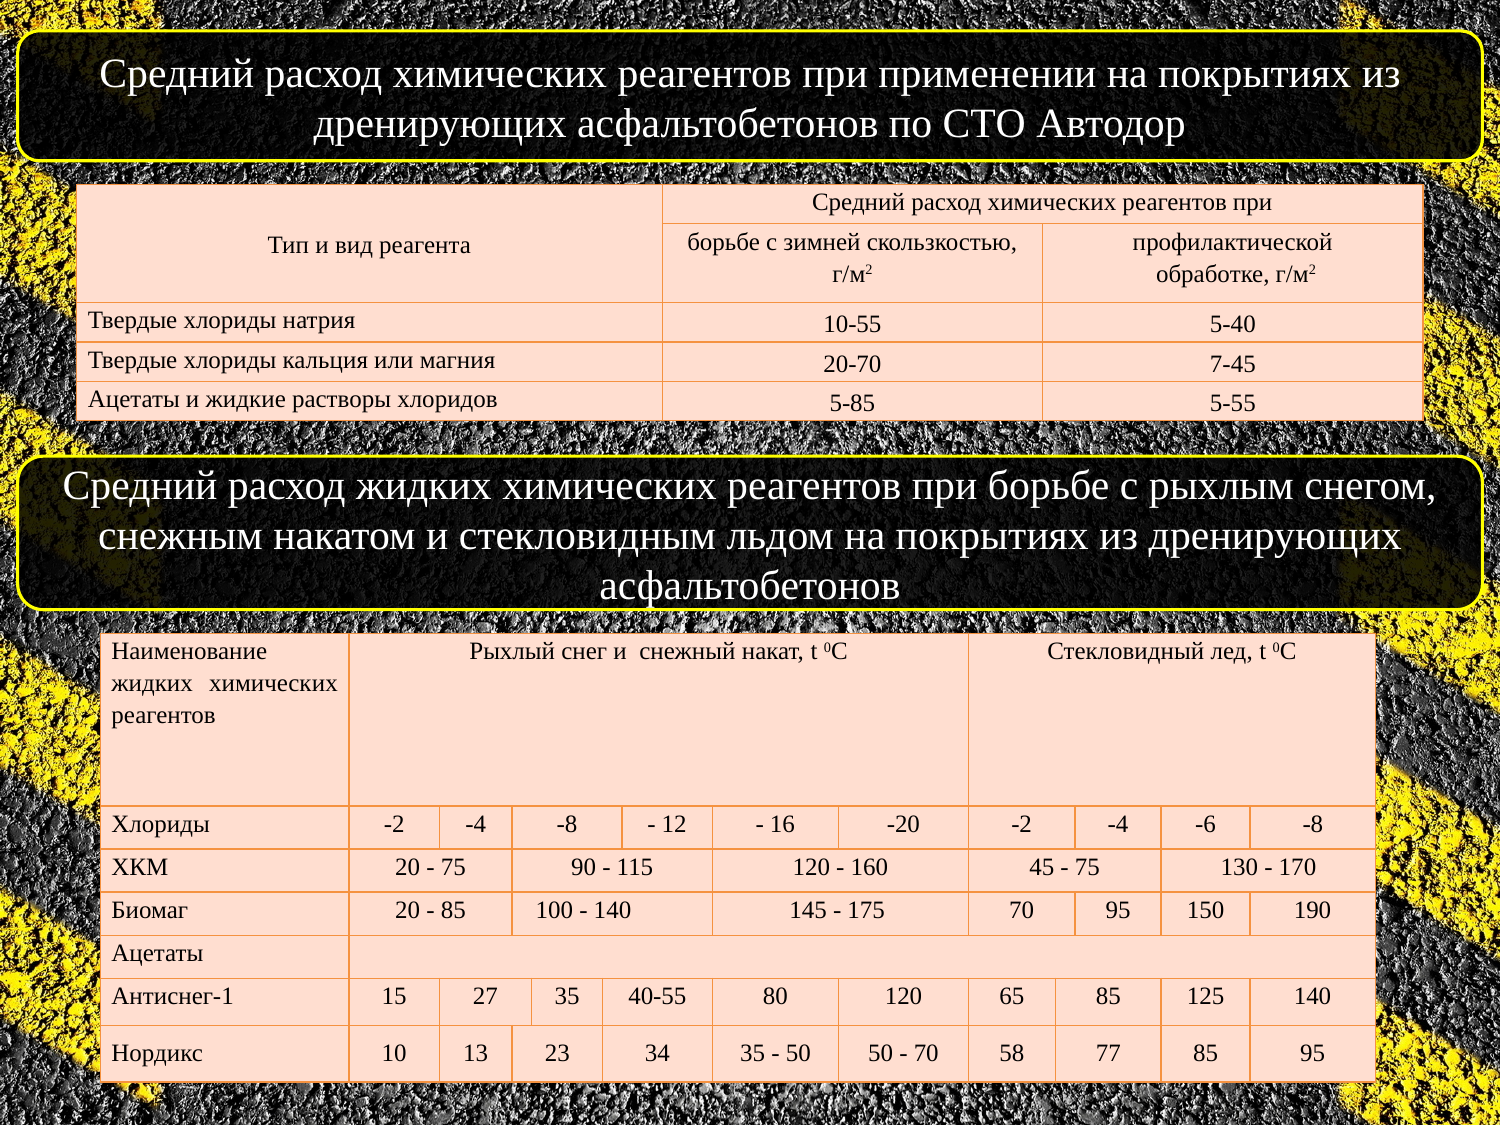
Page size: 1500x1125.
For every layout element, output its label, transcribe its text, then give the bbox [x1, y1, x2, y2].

table_cell - 12 [623, 807, 712, 848]
table_cell Нордикс [101, 1026, 348, 1081]
table_cell Хлориды [101, 807, 348, 848]
table_cell 85 [1162, 1026, 1249, 1081]
table_cell 70 [969, 893, 1074, 935]
table_cell 65 [969, 979, 1055, 1025]
table_cell -4 [1076, 807, 1160, 848]
table_cell 10 [350, 1026, 439, 1081]
table_cell Биомаг [101, 893, 348, 935]
table_cell 190 [1251, 893, 1375, 935]
table_cell 95 [1076, 893, 1160, 935]
table_cell 5-55 [1043, 382, 1422, 420]
table_cell 20 - 85 [350, 893, 511, 935]
table_cell 85 [1056, 979, 1160, 1025]
table_cell 7-45 [1043, 343, 1422, 381]
table_cell Ацетаты [101, 936, 348, 978]
table_cell Твердые хлориды натрия [77, 303, 662, 341]
table_cell 140 [1251, 979, 1375, 1025]
table_cell 80 [713, 979, 838, 1025]
table_cell - 16 [713, 807, 838, 848]
table_cell 100 - 140 [513, 893, 712, 935]
table_cell 130 - 170 [1162, 850, 1375, 891]
table_cell 20-70 [663, 343, 1042, 381]
picture [0, 0, 1500, 1125]
table_cell 35 - 50 [713, 1026, 838, 1081]
table_cell Ацетаты и жидкие растворы хлоридов [77, 382, 662, 420]
table_cell 34 [603, 1026, 712, 1081]
table_cell 13 [440, 1026, 511, 1081]
table_cell борьбе с зимней скользкостью, г/м2 [663, 224, 1042, 302]
table_cell 50 - 70 [839, 1026, 968, 1081]
table_cell профилактической обработке, г/м2 [1043, 224, 1422, 302]
table_cell ХКМ [101, 850, 348, 891]
table_cell -2 [969, 807, 1074, 848]
table_header Стекловидный лед, t 0C [969, 634, 1375, 805]
table_cell 145 - 175 [713, 893, 968, 935]
table_cell Твердые хлориды кальция или магния [77, 343, 662, 381]
table_header Средний расход химических реагентов при [663, 185, 1422, 223]
table_header Рыхлый снег и снежный накат, t 0C [350, 634, 968, 805]
table_cell 90 - 115 [513, 850, 712, 891]
table_cell -8 [513, 807, 621, 848]
table_cell -20 [839, 807, 968, 848]
text_box Средний расход жидких химических реагентов при борьбе с рыхлым снегом, снежным накатом и стекловидным льдом на покрытиях из дренирующих асфальтобетонов [17, 456, 1483, 610]
table_cell 95 [1251, 1026, 1375, 1081]
table_cell 77 [1056, 1026, 1160, 1081]
table_cell 125 [1162, 979, 1249, 1025]
table_cell 35 [532, 979, 602, 1025]
table_cell 120 [839, 979, 968, 1025]
table_cell 10-55 [663, 303, 1042, 341]
table_cell 120 - 160 [713, 850, 968, 891]
table_cell 23 [513, 1026, 602, 1081]
table_cell -8 [1251, 807, 1375, 848]
table_cell 45 - 75 [969, 850, 1160, 891]
table_cell 5-40 [1043, 303, 1422, 341]
table_cell -6 [1162, 807, 1249, 848]
table_cell 27 [440, 979, 531, 1025]
table_cell 40-55 [603, 979, 712, 1025]
table_header Наименование жидких химических реагентов [101, 634, 348, 805]
table_cell 15 [350, 979, 439, 1025]
table_cell Антиснег-1 [101, 979, 348, 1025]
table_header Тип и вид реагента [77, 185, 662, 302]
text_box Средний расход химических реагентов при применении на покрытиях из дренирующих асфальтобетонов по СТО Автодор [17, 30, 1483, 161]
table_cell 5-85 [663, 382, 1042, 420]
table_cell -4 [440, 807, 511, 848]
table_cell 58 [969, 1026, 1055, 1081]
table_cell -2 [350, 807, 439, 848]
table_cell [350, 936, 1375, 978]
table_cell 20 - 75 [350, 850, 511, 891]
table_cell 150 [1162, 893, 1249, 935]
